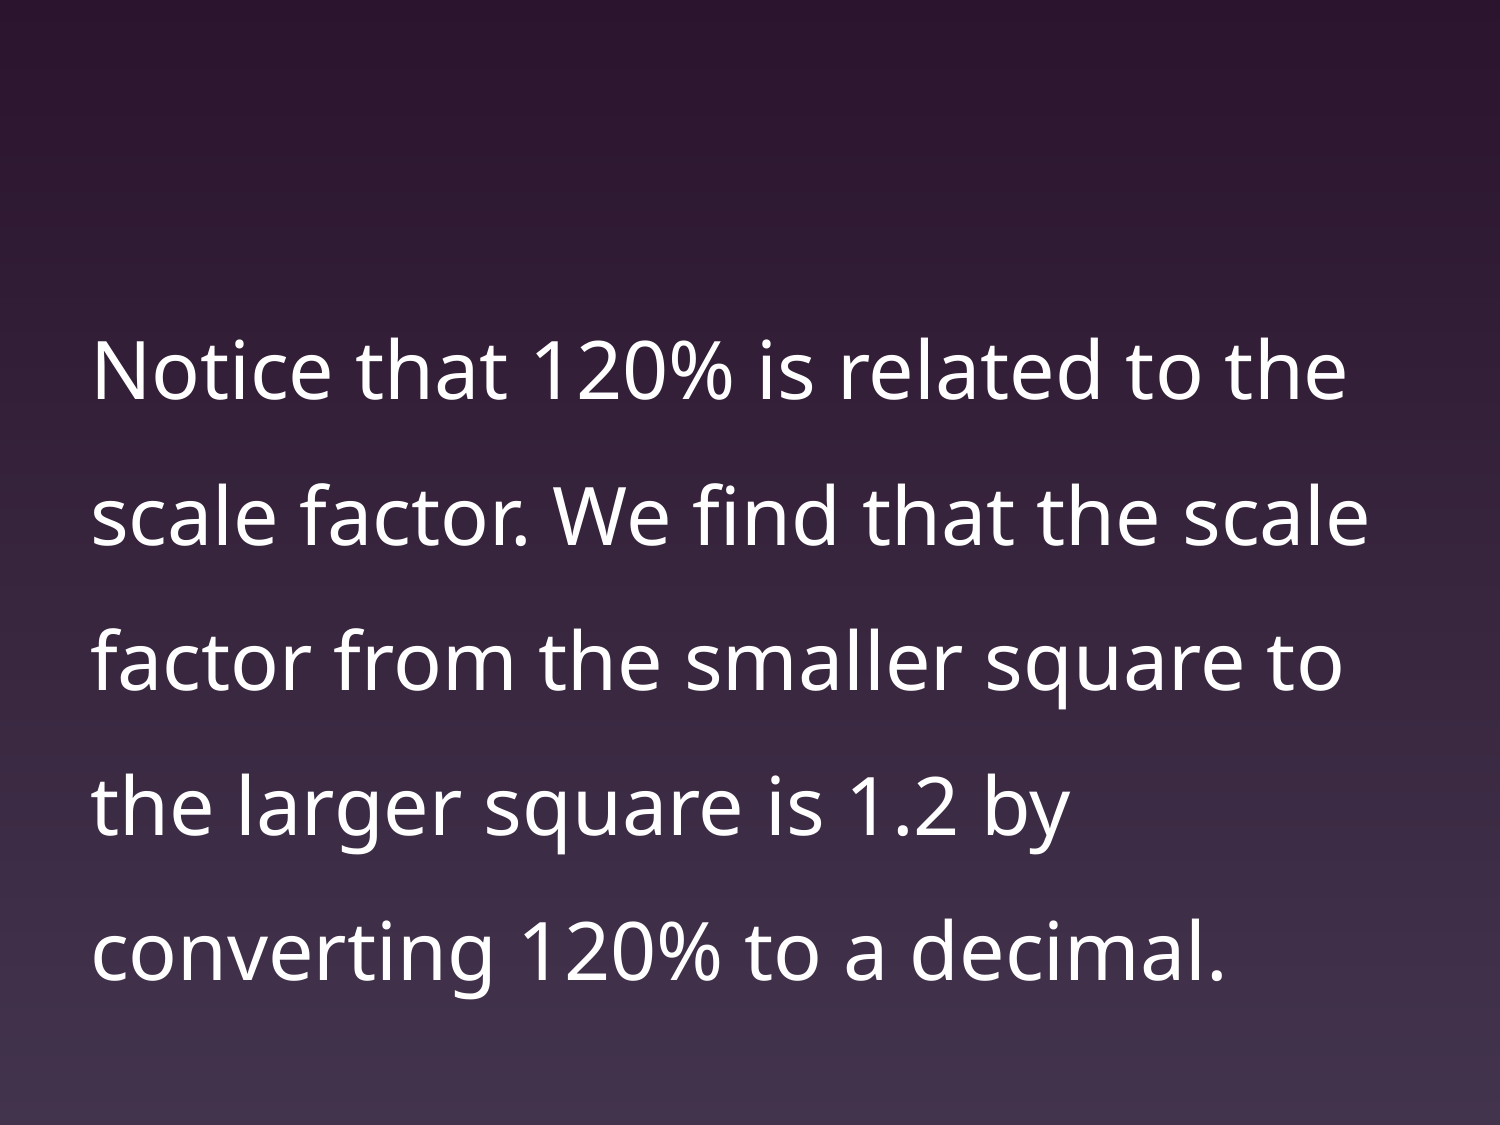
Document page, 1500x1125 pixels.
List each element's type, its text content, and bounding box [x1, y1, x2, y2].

list Notice that 120% is related to the scale factor. We find that the scale factor from the smaller square to the larger square is 1.2 by converting 120% to a decimal. [75, 262, 1425, 1005]
